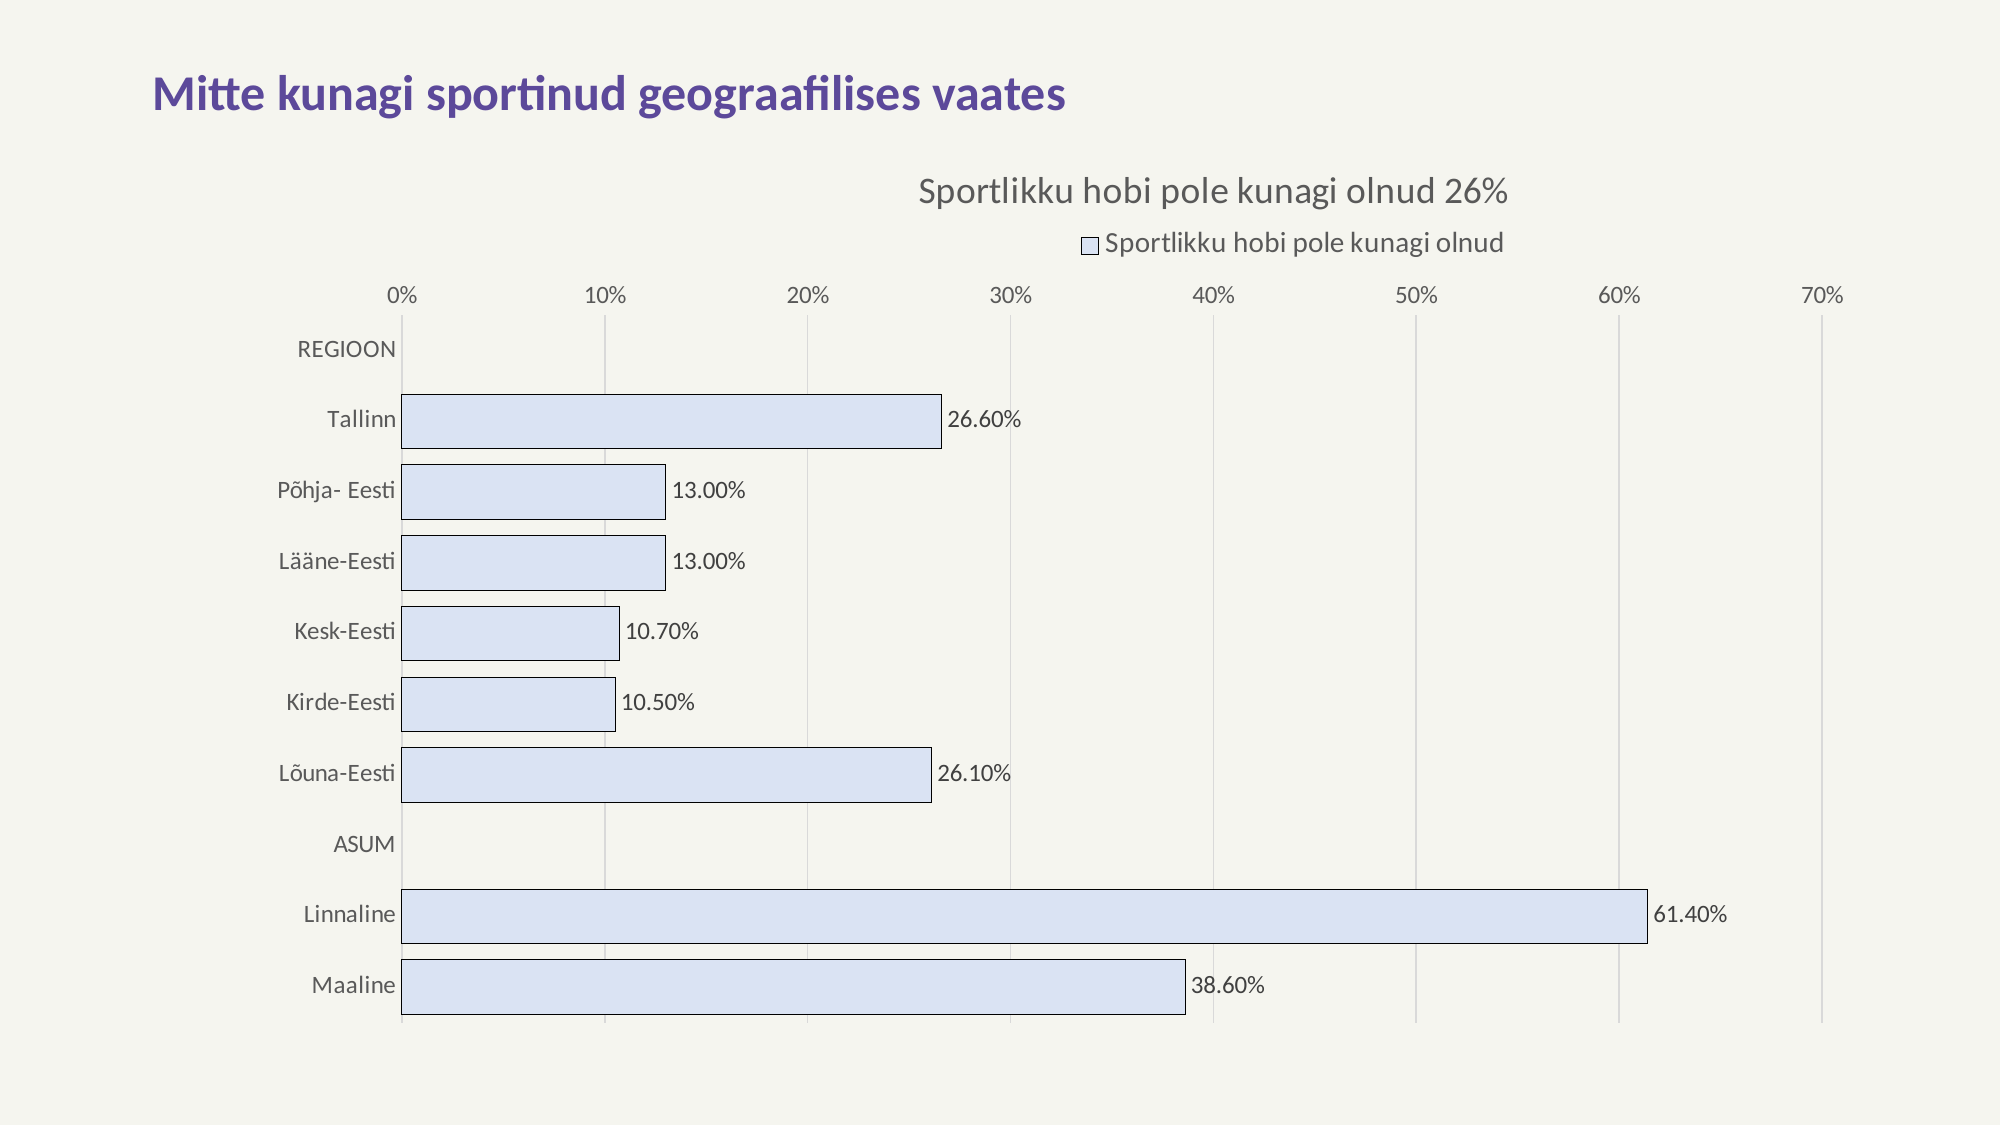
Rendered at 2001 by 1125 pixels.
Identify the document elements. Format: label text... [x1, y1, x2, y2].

title Mitte kunagi sportinud geograafilises vaates [137, 59, 1863, 146]
chart [137, 163, 1863, 1032]
